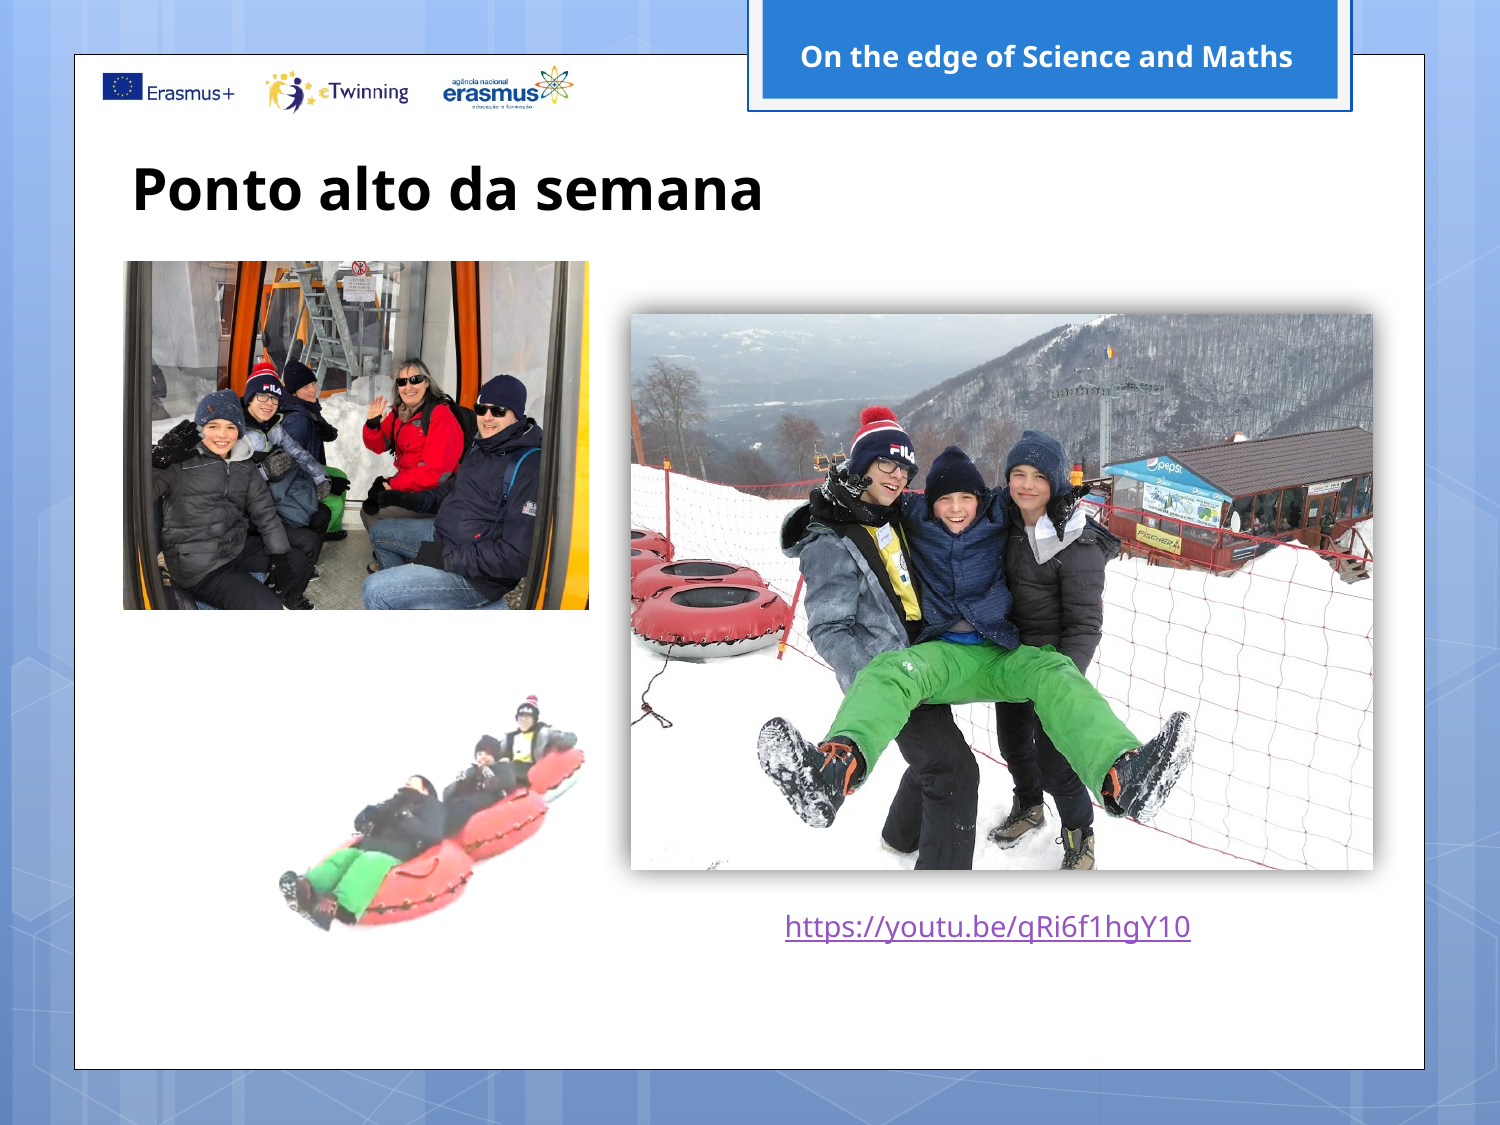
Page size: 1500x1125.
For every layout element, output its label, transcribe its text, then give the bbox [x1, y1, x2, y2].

picture [265, 70, 408, 114]
picture [430, 58, 587, 116]
text_box https://youtu.be/qRi6f1hgY10 [769, 900, 1207, 956]
picture [86, 314, 1373, 1048]
picture [98, 68, 240, 106]
text_box Ponto alto da semana [116, 144, 865, 230]
picture [123, 261, 589, 610]
text_box On the edge of Science and Maths [761, 31, 1332, 82]
